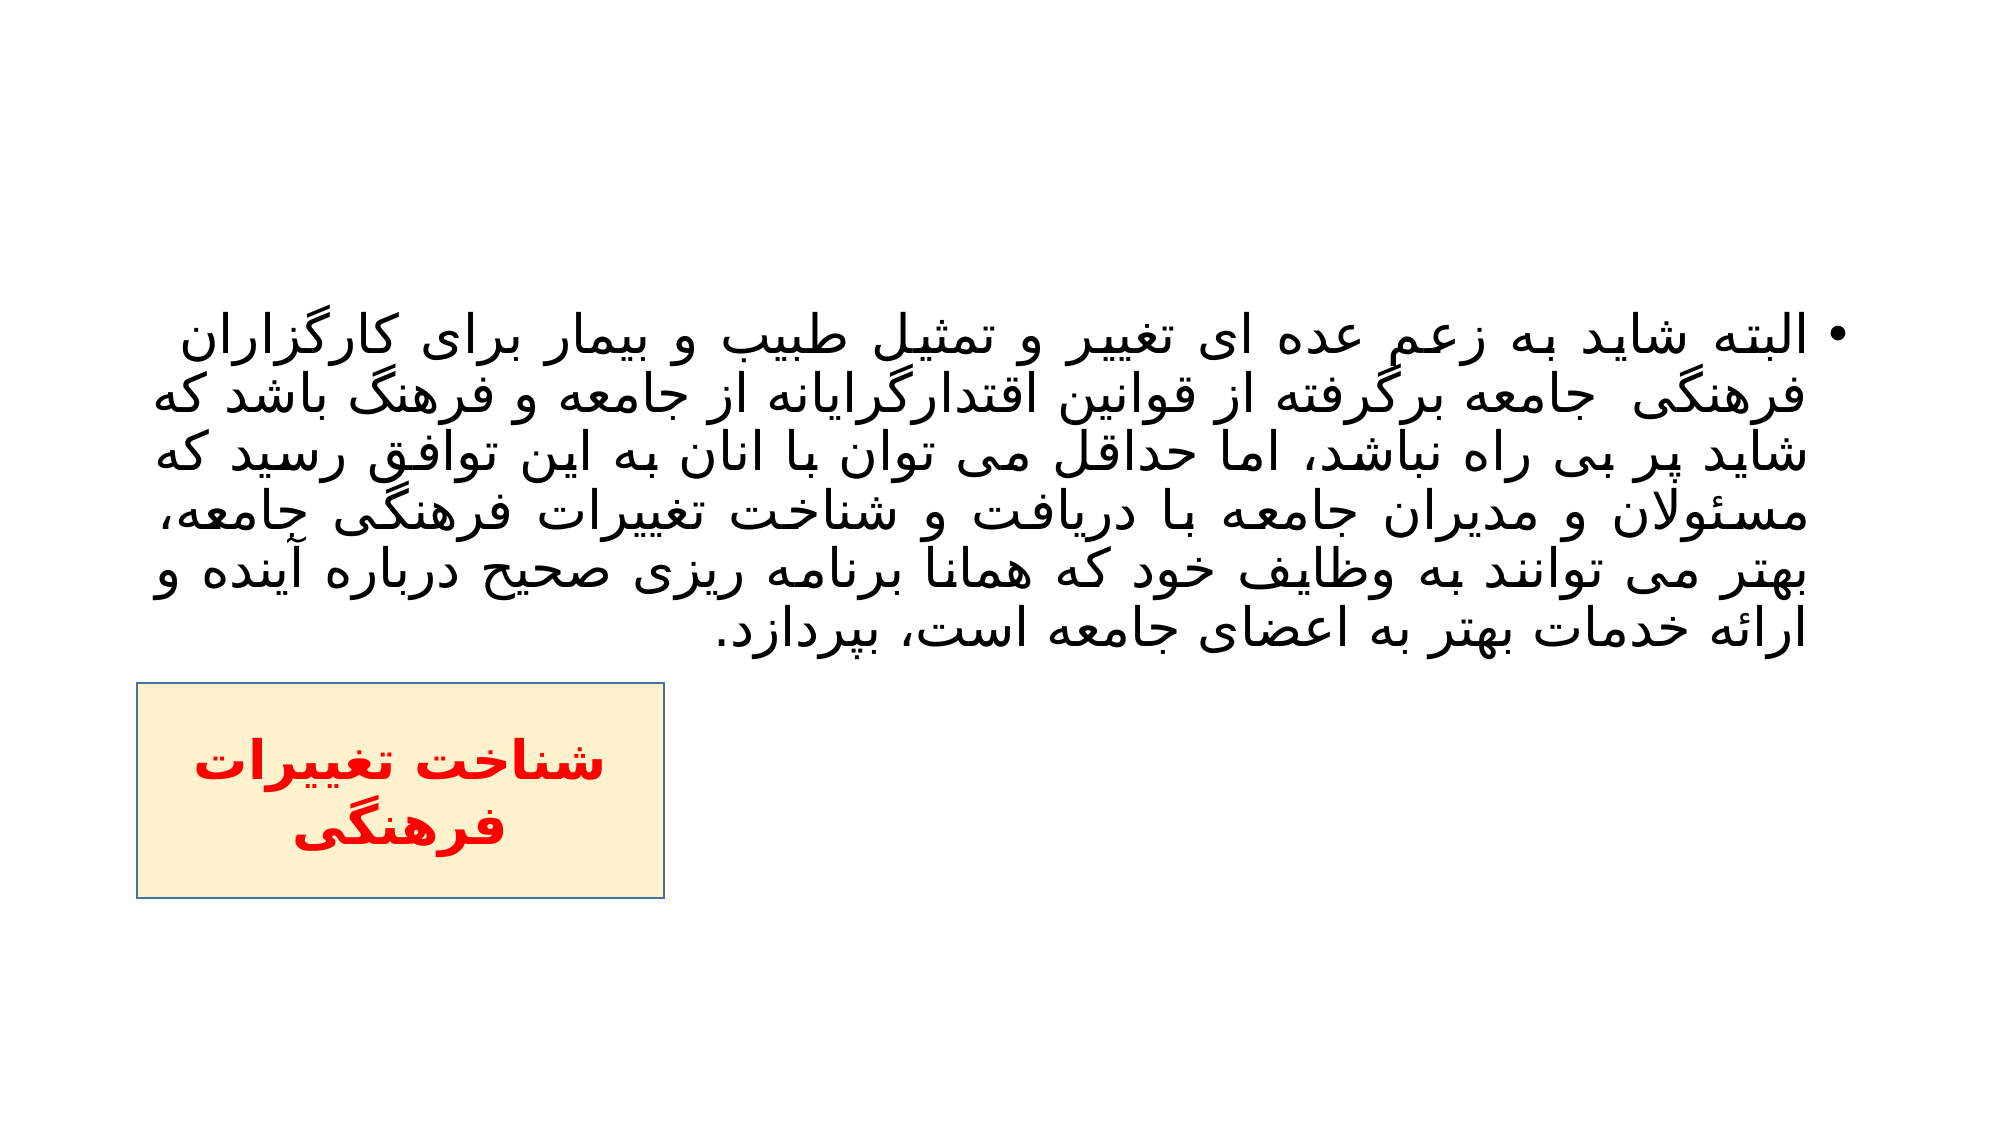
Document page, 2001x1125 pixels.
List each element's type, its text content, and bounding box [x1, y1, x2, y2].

list البته شاید به زعم عده ای تغییر و تمثیل طبیب و بیمار برای کارگزاران فرهنگی جامعه برگرفته از قوانین اقتدارگرایانه از جامعه و فرهنگ باشد که شاید پر بی راه نباشد، اما حداقل می توان با انان به این توافق رسید که مسئولان و مدیران جامعه با دریافت و شناخت تغییرات فرهنگی جامعه، بهتر می توانند به وظایف خود که همانا برنامه ریزی صحیح درباره آینده و ارائه خدمات بهتر به اعضای جامعه است، بپردازد. [137, 299, 1863, 1014]
text_box شناخت تغییرات فرهنگی [136, 682, 665, 899]
